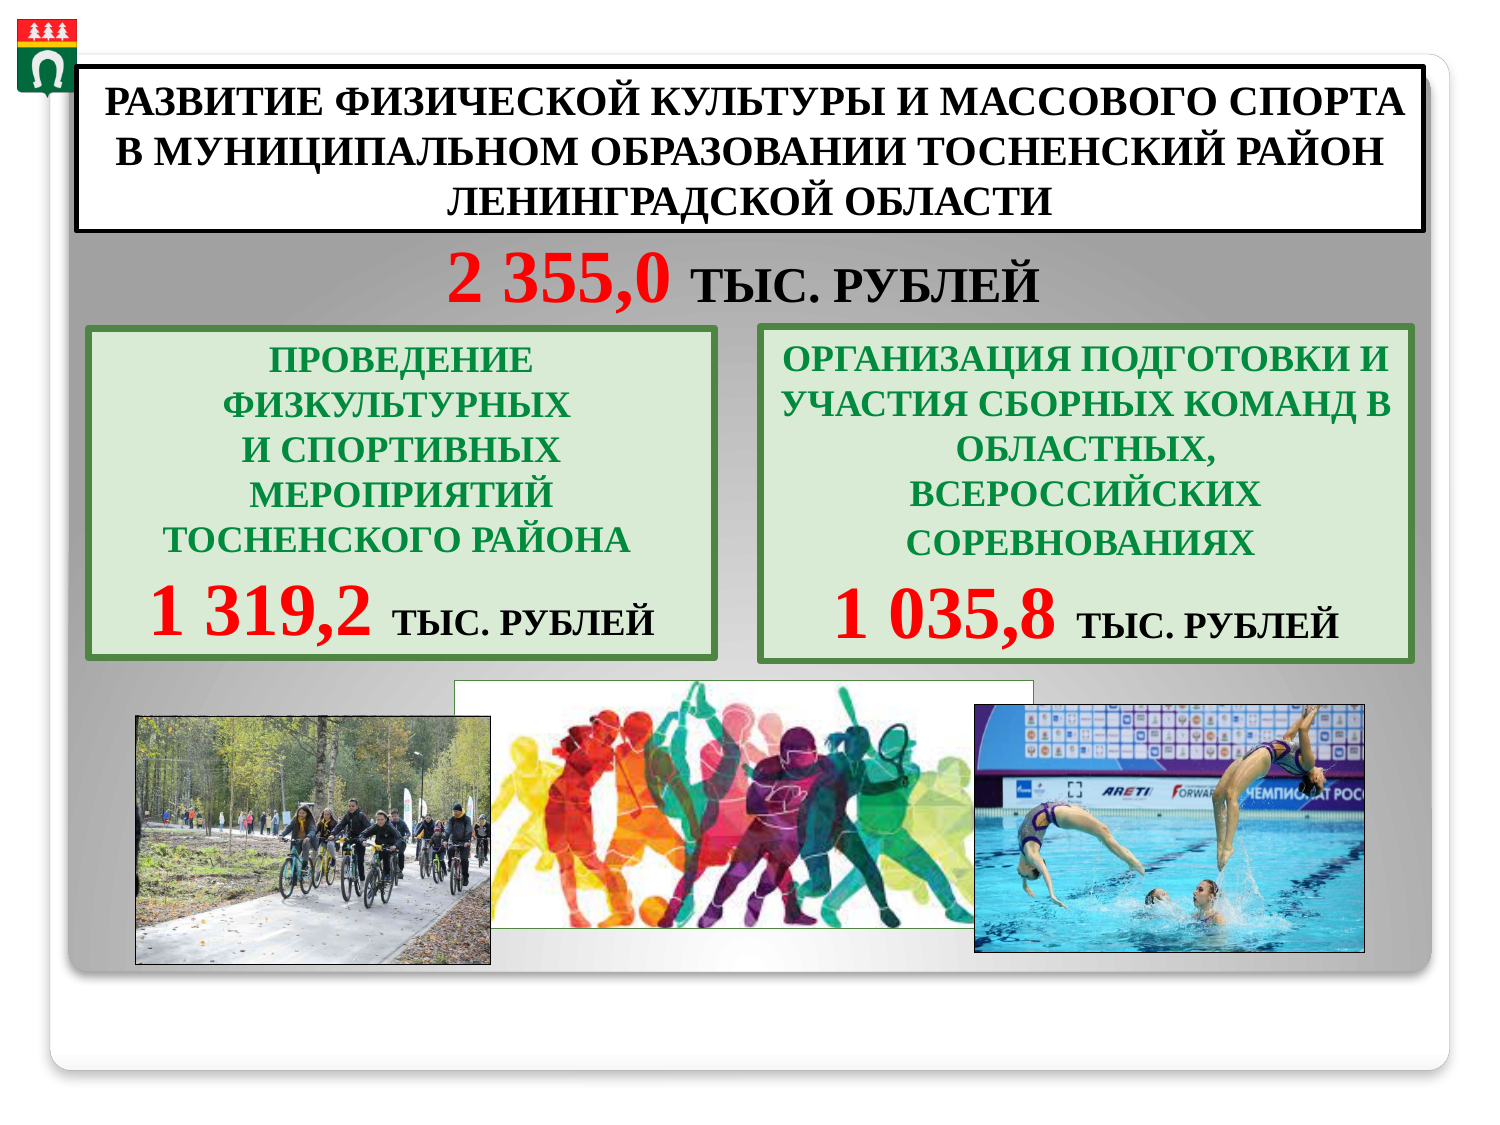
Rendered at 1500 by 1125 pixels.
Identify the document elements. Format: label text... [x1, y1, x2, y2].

text_box 2 355,0 тыс. рублей [0, 219, 1500, 325]
text_box [0, 680, 454, 746]
picture [17, 18, 77, 98]
text_box [1034, 680, 1500, 746]
text_box Организация подготовки и участия сборных команд в областных, всероссийских соревнованиях 1 035,8 тыс. рублей [757, 323, 1415, 664]
text_box Развитие физической культуры и массового спорта в муниципальном образовании Тосненский район Ленинградской области [76, 66, 1424, 219]
text_box Проведение физкультурных и спортивных мероприятий Тосненского района 1 319,2 тыс. рублей [85, 325, 718, 661]
picture [135, 680, 1365, 965]
